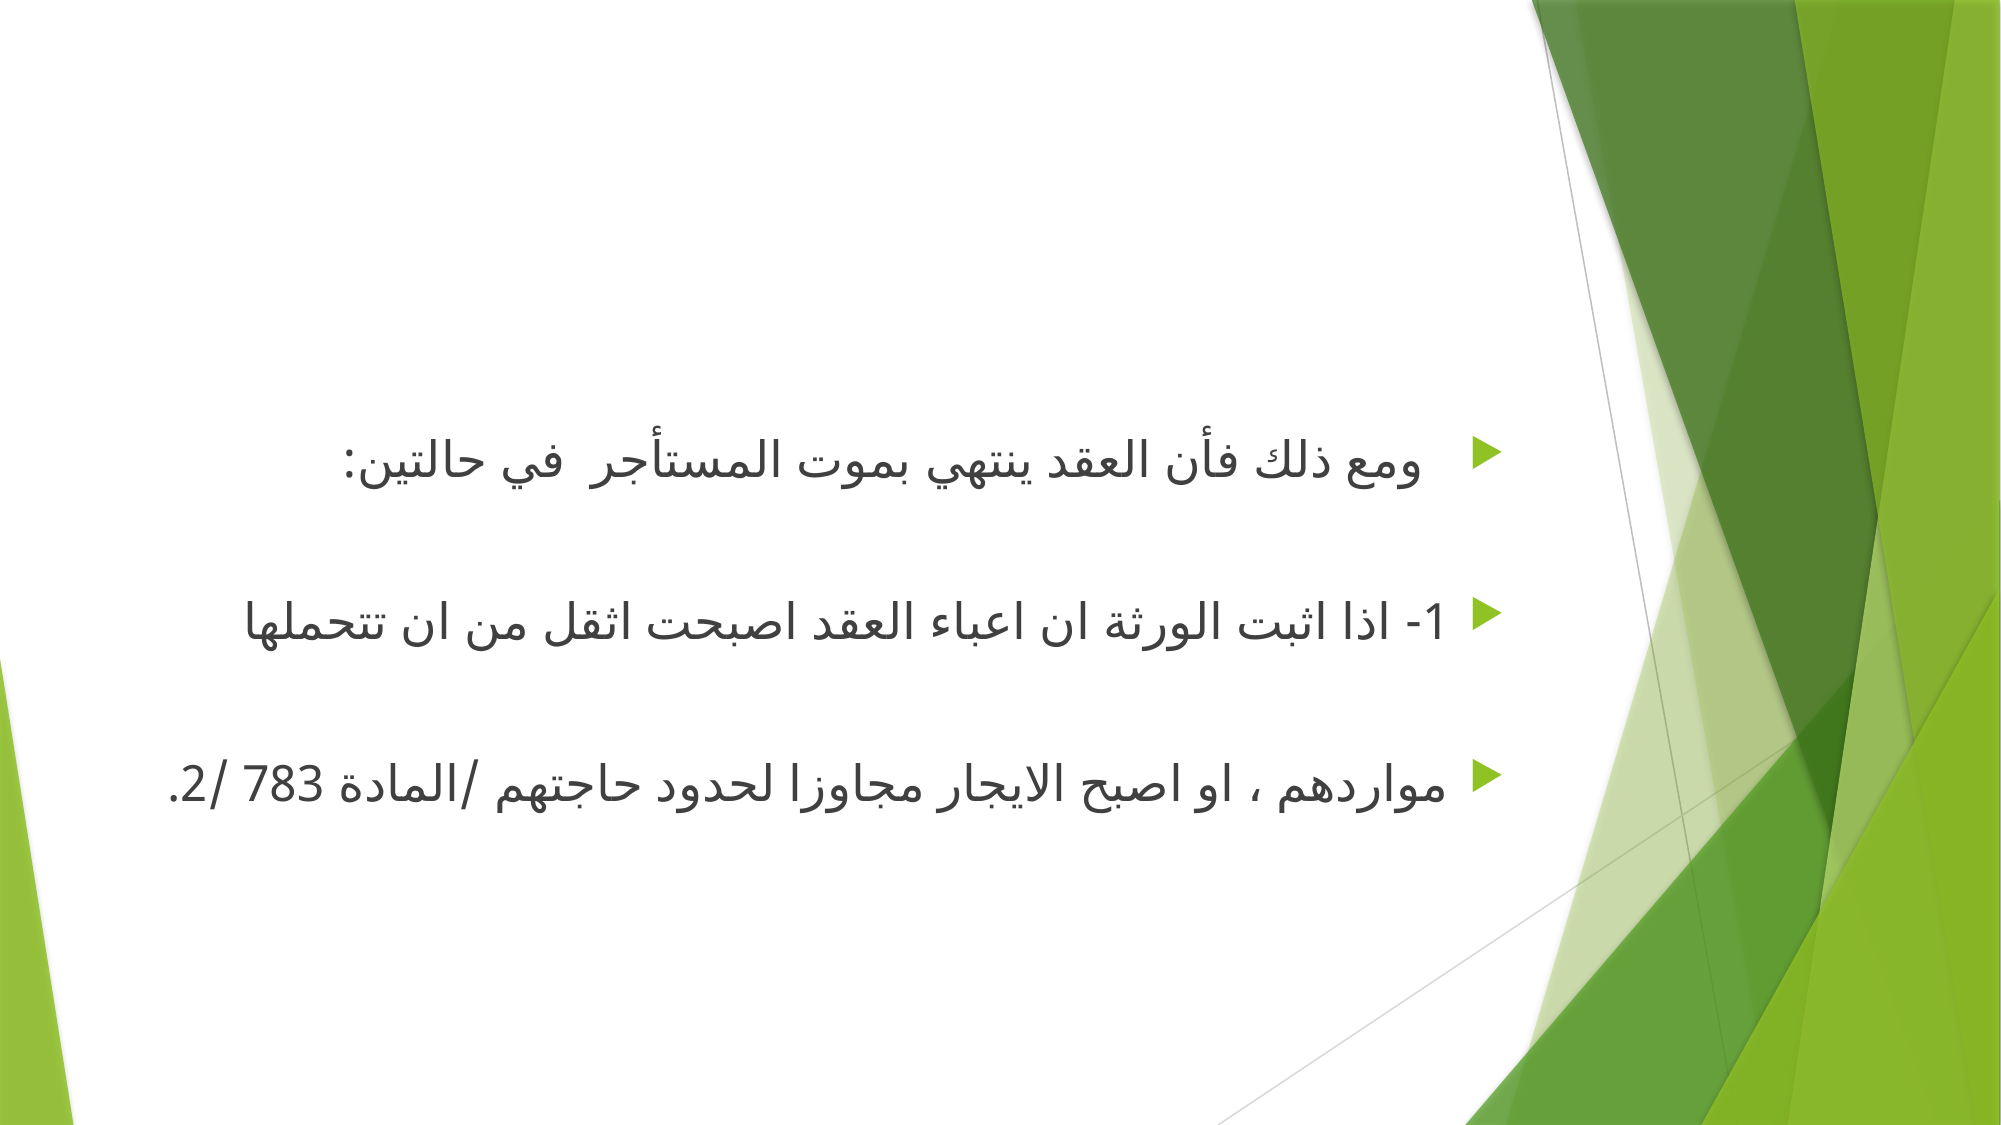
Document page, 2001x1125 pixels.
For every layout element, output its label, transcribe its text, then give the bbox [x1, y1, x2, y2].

list ومع ذلك فأن العقد ينتهي بموت المستأجر في حالتين: 1- اذا اثبت الورثة ان اعباء العقد اصبحت اثقل من ان تتحملها مواردهم ، او اصبح الايجار مجاوزا لحدود حاجتهم /المادة 783 /2. [111, 354, 1522, 992]
